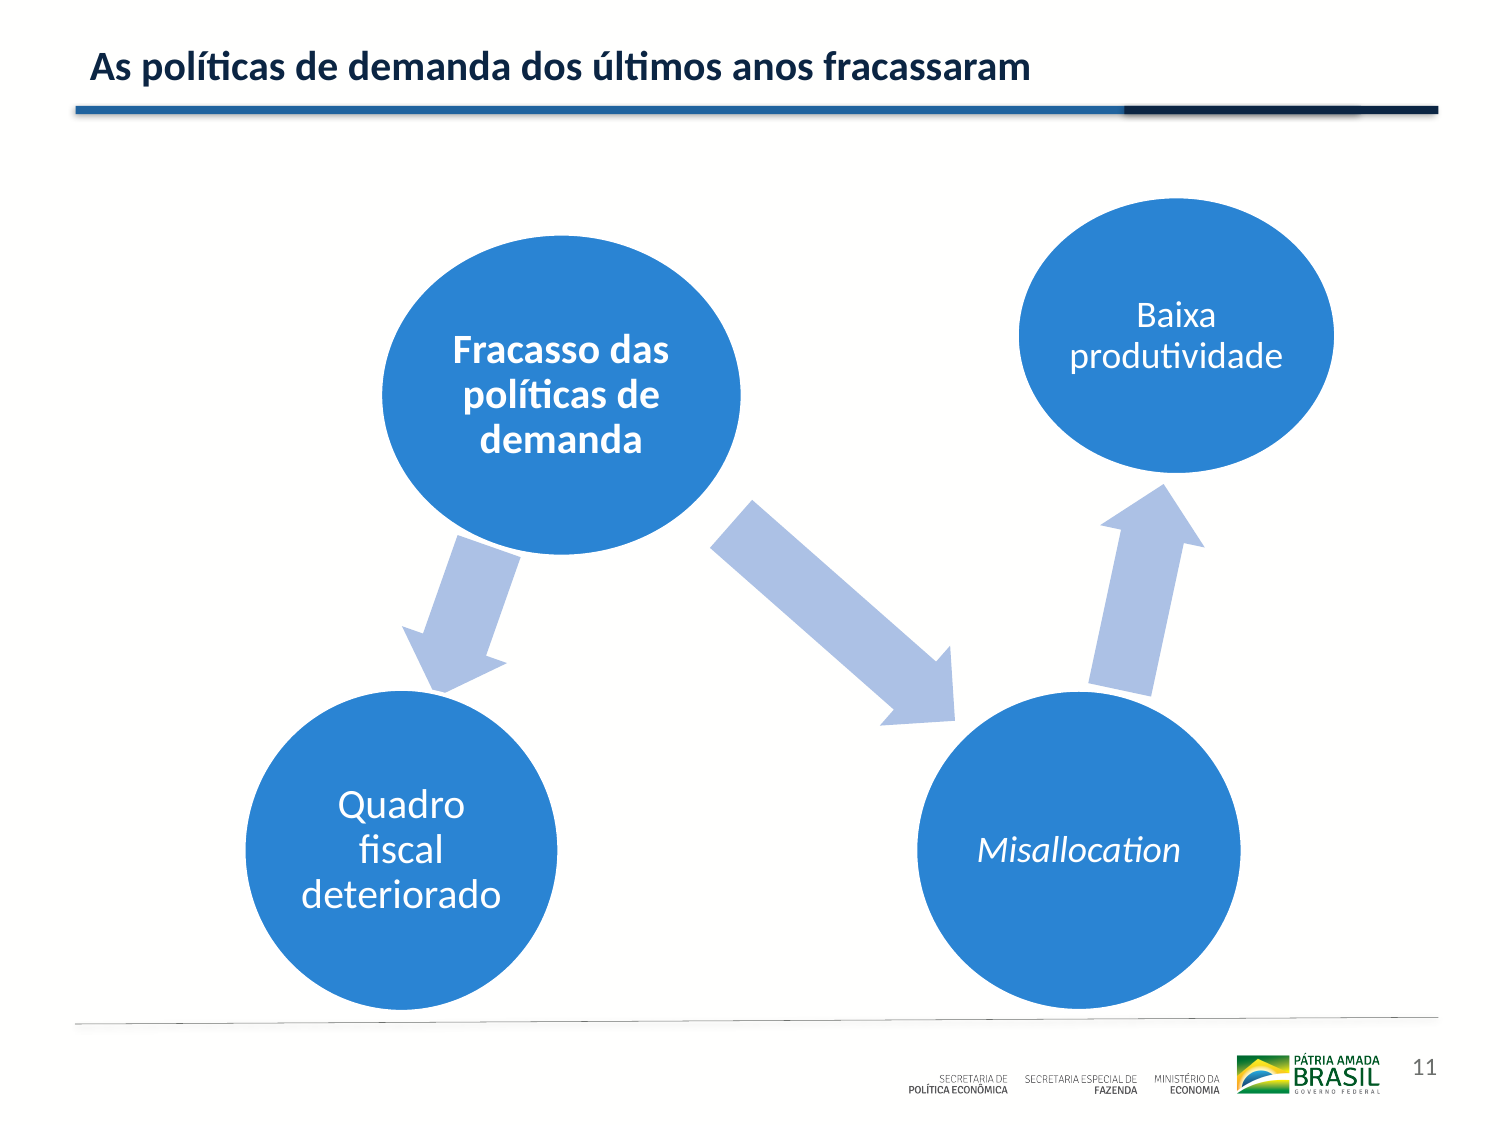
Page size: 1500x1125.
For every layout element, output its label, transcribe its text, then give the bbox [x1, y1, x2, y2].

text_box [51, 134, 1435, 1002]
title As políticas de demanda dos últimos anos fracassaram [75, 26, 1281, 97]
picture [909, 1046, 1380, 1094]
